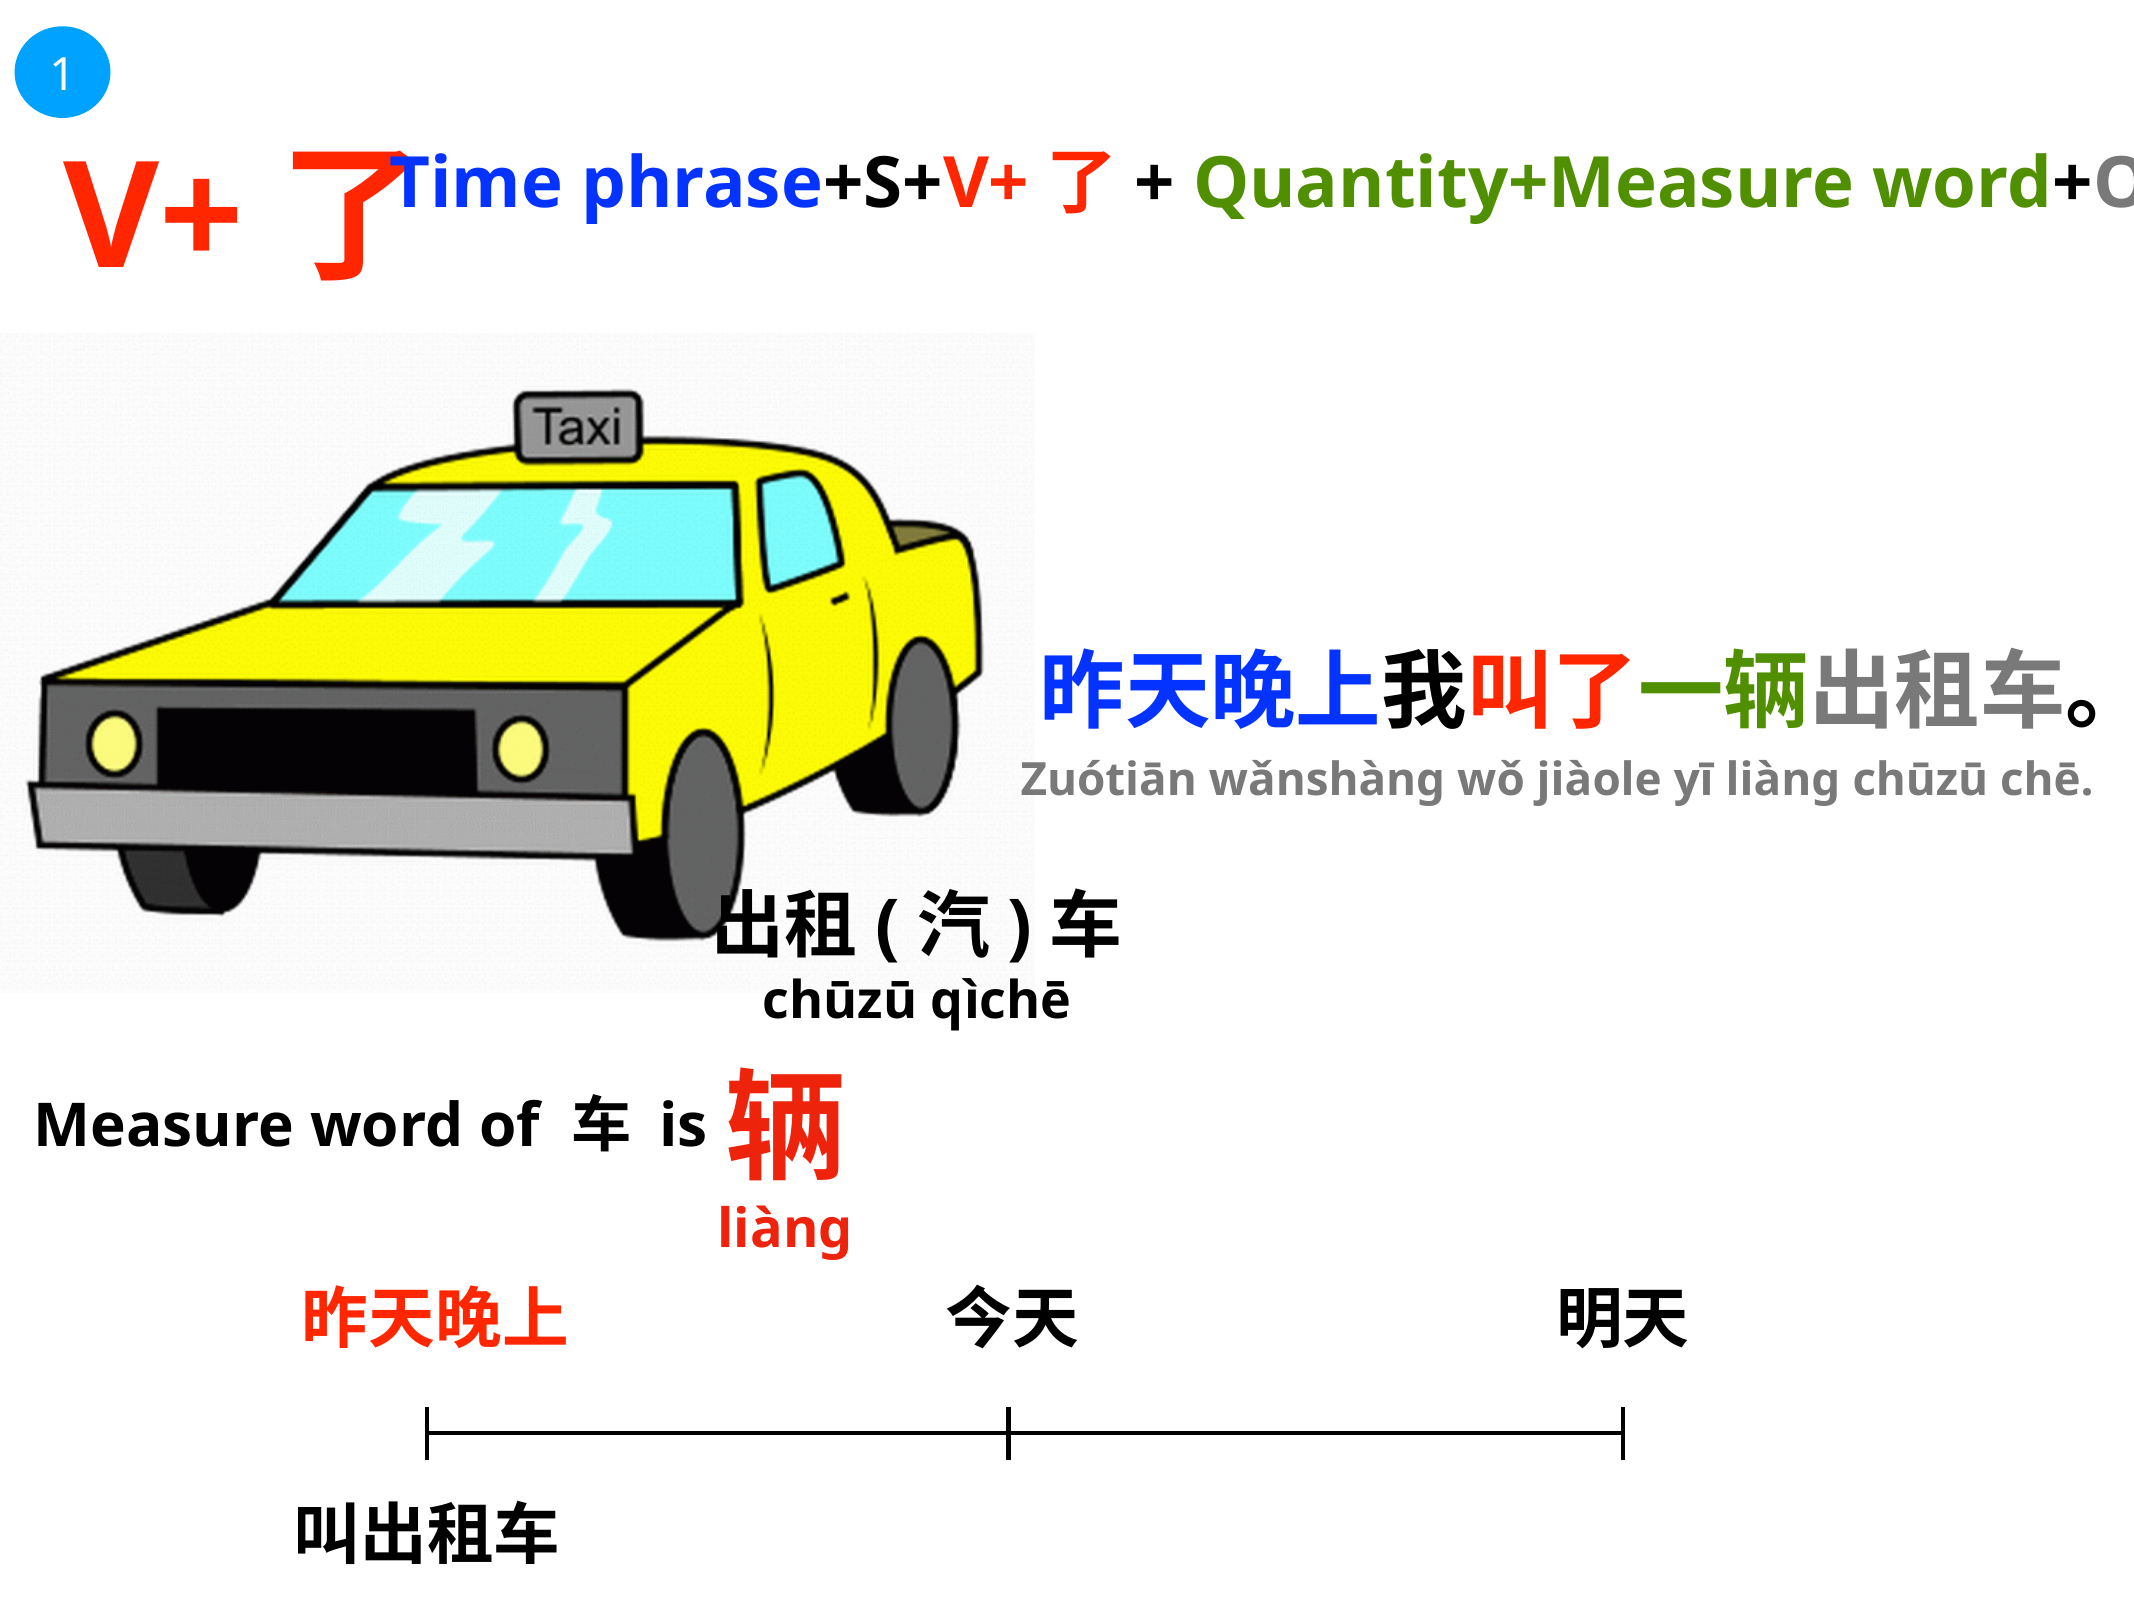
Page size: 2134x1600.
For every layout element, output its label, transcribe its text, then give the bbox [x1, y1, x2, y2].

text_box 1 [14, 26, 111, 118]
picture [0, 332, 1035, 993]
text_box 明天 [1547, 1267, 1699, 1364]
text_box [47, 1029, 858, 1267]
text_box V+了 [55, 111, 437, 306]
text_box 出租(汽)车 chūzū qìchē [703, 870, 1132, 1037]
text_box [1030, 619, 2134, 814]
text_box 昨天晚上 [293, 1267, 578, 1364]
text_box 今天 [870, 1267, 1088, 1364]
text_box Time phrase+S+V+了+ Quantity+Measure word+O [380, 128, 2134, 231]
text_box 叫出租车 [285, 1484, 570, 1581]
